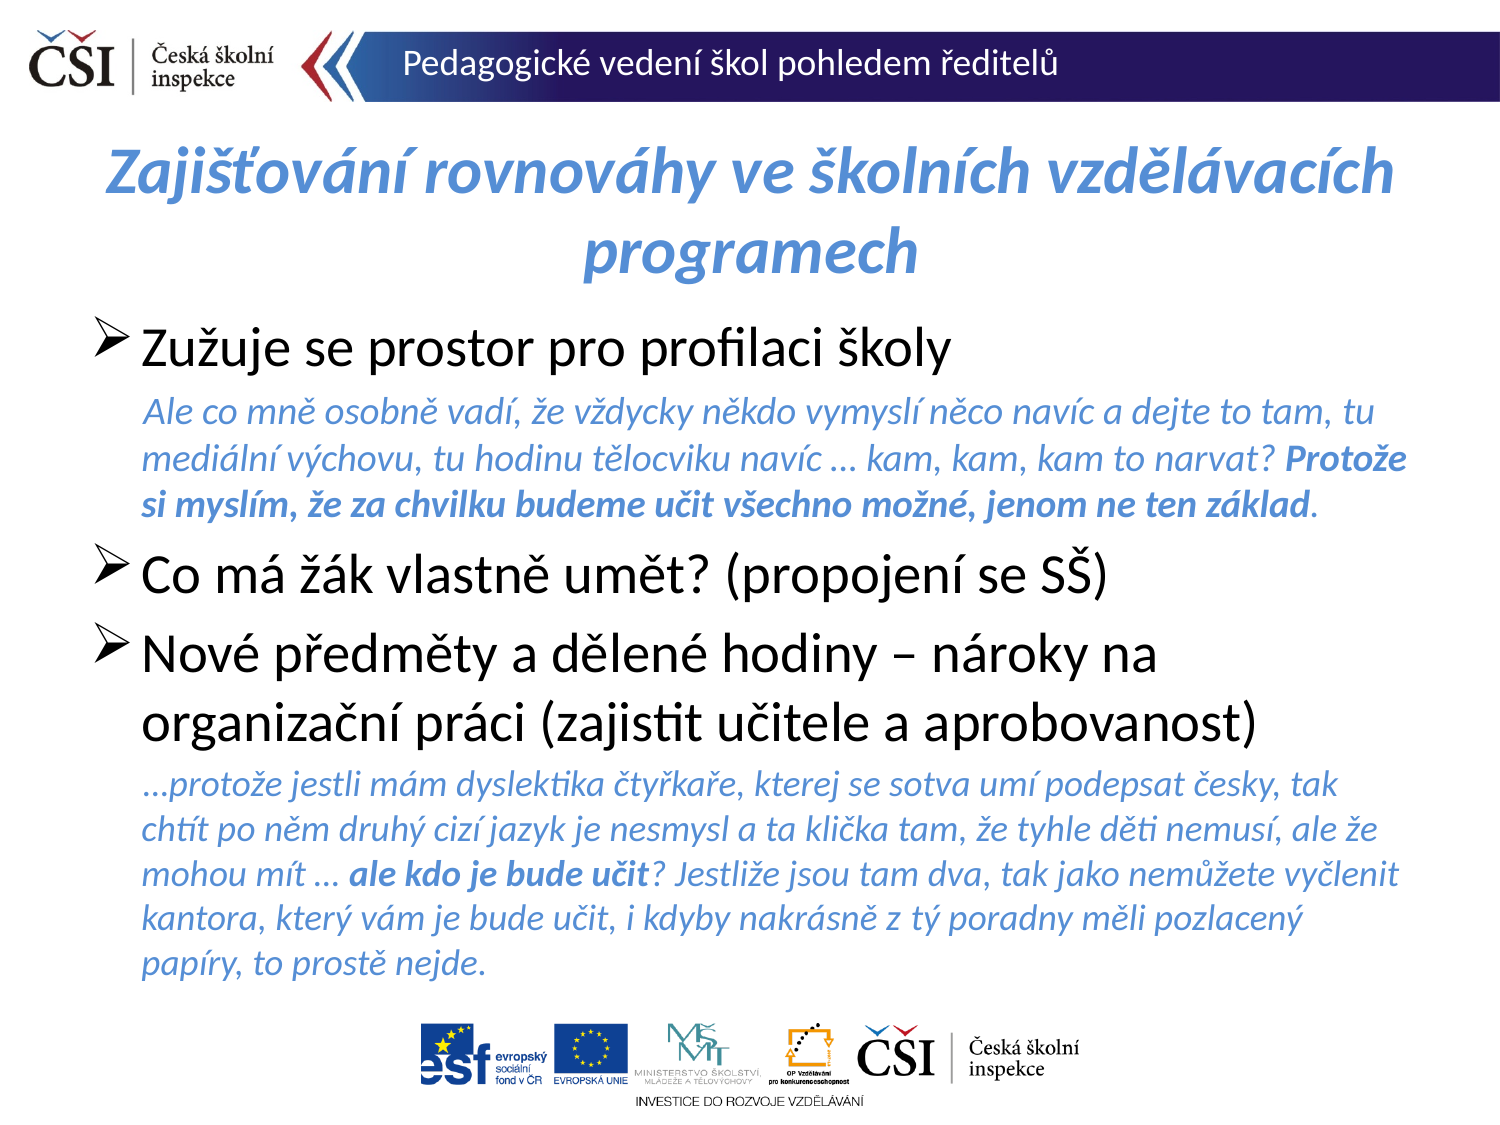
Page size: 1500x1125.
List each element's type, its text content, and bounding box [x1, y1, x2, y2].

list Zužuje se prostor pro profilaci školy Ale co mně osobně vadí, že vždycky někdo vymyslí něco navíc a dejte to tam, tu mediální výchovu, tu hodinu tělocviku navíc … kam, kam, kam to narvat? Protože si myslím, že za chvilku budeme učit všechno možné, jenom ne ten základ. Co má žák vlastně umět? (propojení se SŠ) Nové předměty a dělené hodiny – nároky na organizační práci (zajistit učitele a aprobovanost) …protože jestli mám dyslektika čtyřkaře, kterej se sotva umí podepsat česky, tak chtít po něm druhý cizí jazyk je nesmysl a ta klička tam, že tyhle děti nemusí, ale že mohou mít … ale kdo je bude učit? Jestliže jsou tam dva, tak jako nemůžete vyčlenit kantora, který vám je bude učit, i kdyby nakrásně z tý poradny měli pozlacený papíry, to prostě nejde. [75, 302, 1425, 1005]
picture [421, 1023, 1079, 1106]
picture [29, 30, 1500, 102]
text_box Pedagogické vedení škol pohledem ředitelů [387, 30, 1075, 91]
title Zajišťování rovnováhy ve školních vzdělávacích programech [76, 137, 1427, 277]
